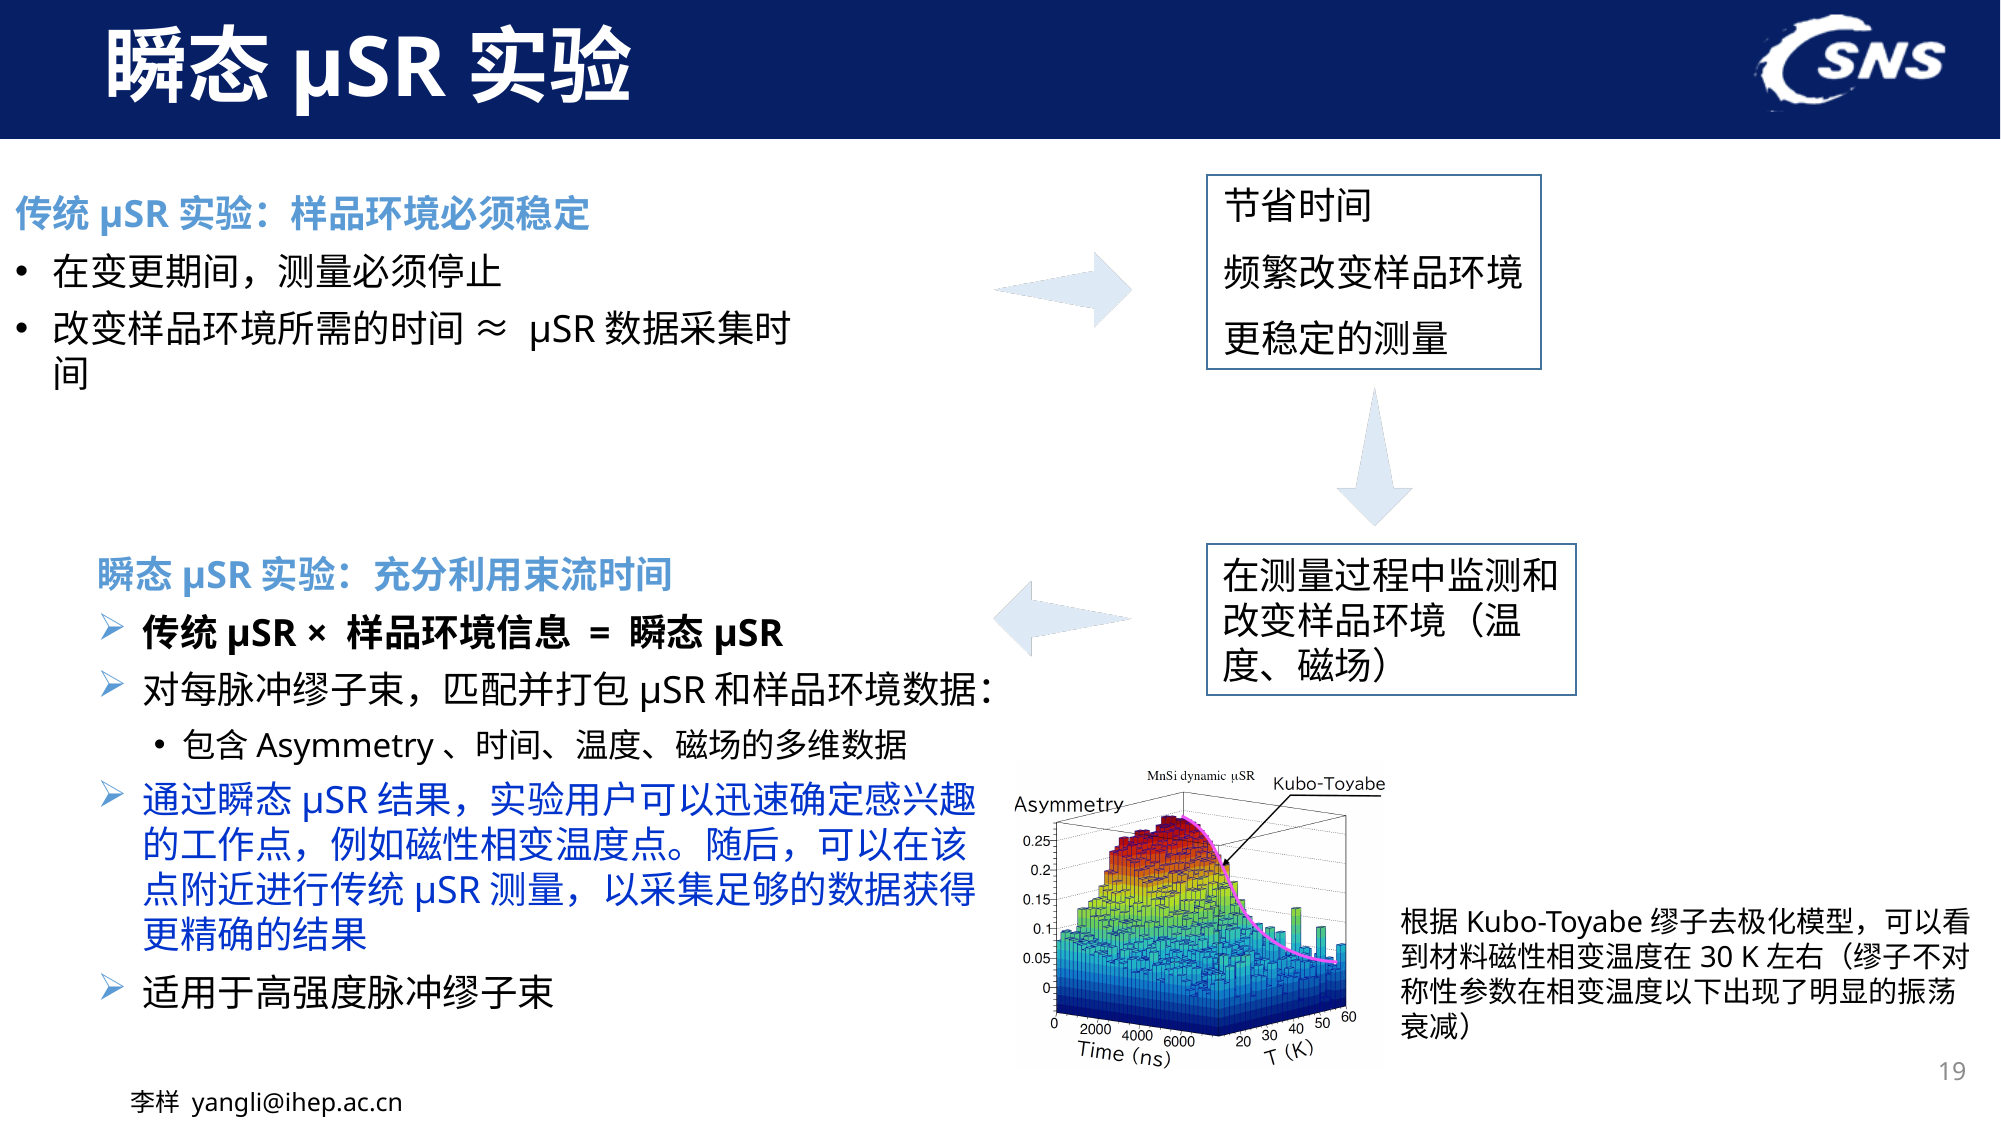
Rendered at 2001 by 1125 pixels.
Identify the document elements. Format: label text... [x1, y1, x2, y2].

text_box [1014, 761, 2000, 1069]
text_box 瞬态μSR实验 [89, 13, 1626, 125]
picture [987, 214, 1138, 365]
text_box 李样 yangli@ihep.ac.cn [115, 1079, 432, 1125]
slide_number 19 [1531, 1069, 1982, 1103]
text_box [1207, 175, 1541, 369]
text_box 瞬态μSR实验：充分利用束流时间 传统μSR × 样品环境信息 = 瞬态μSR 对每脉冲缪子束，匹配并打包μSR和样品环境数据： 包含Asymmetry、时间、温度、磁场的多维数据 通过瞬态μSR结果，实验用户可以迅速确定感兴趣的工作点，例如磁性相变温度点。随后，可以在该点附近进行传统μSR测量，以采集足够的数据获得更精确的结果 适用于高强度脉冲缪子束 [82, 543, 995, 1022]
picture [1298, 381, 1450, 532]
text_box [1207, 543, 1576, 696]
picture [1714, 0, 1971, 112]
list 传统μSR实验：样品环境必须稳定 在变更期间，测量必须停止 改变样品环境所需的时间 ≈ μSR数据采集时间 [0, 182, 836, 836]
picture [987, 543, 1138, 694]
